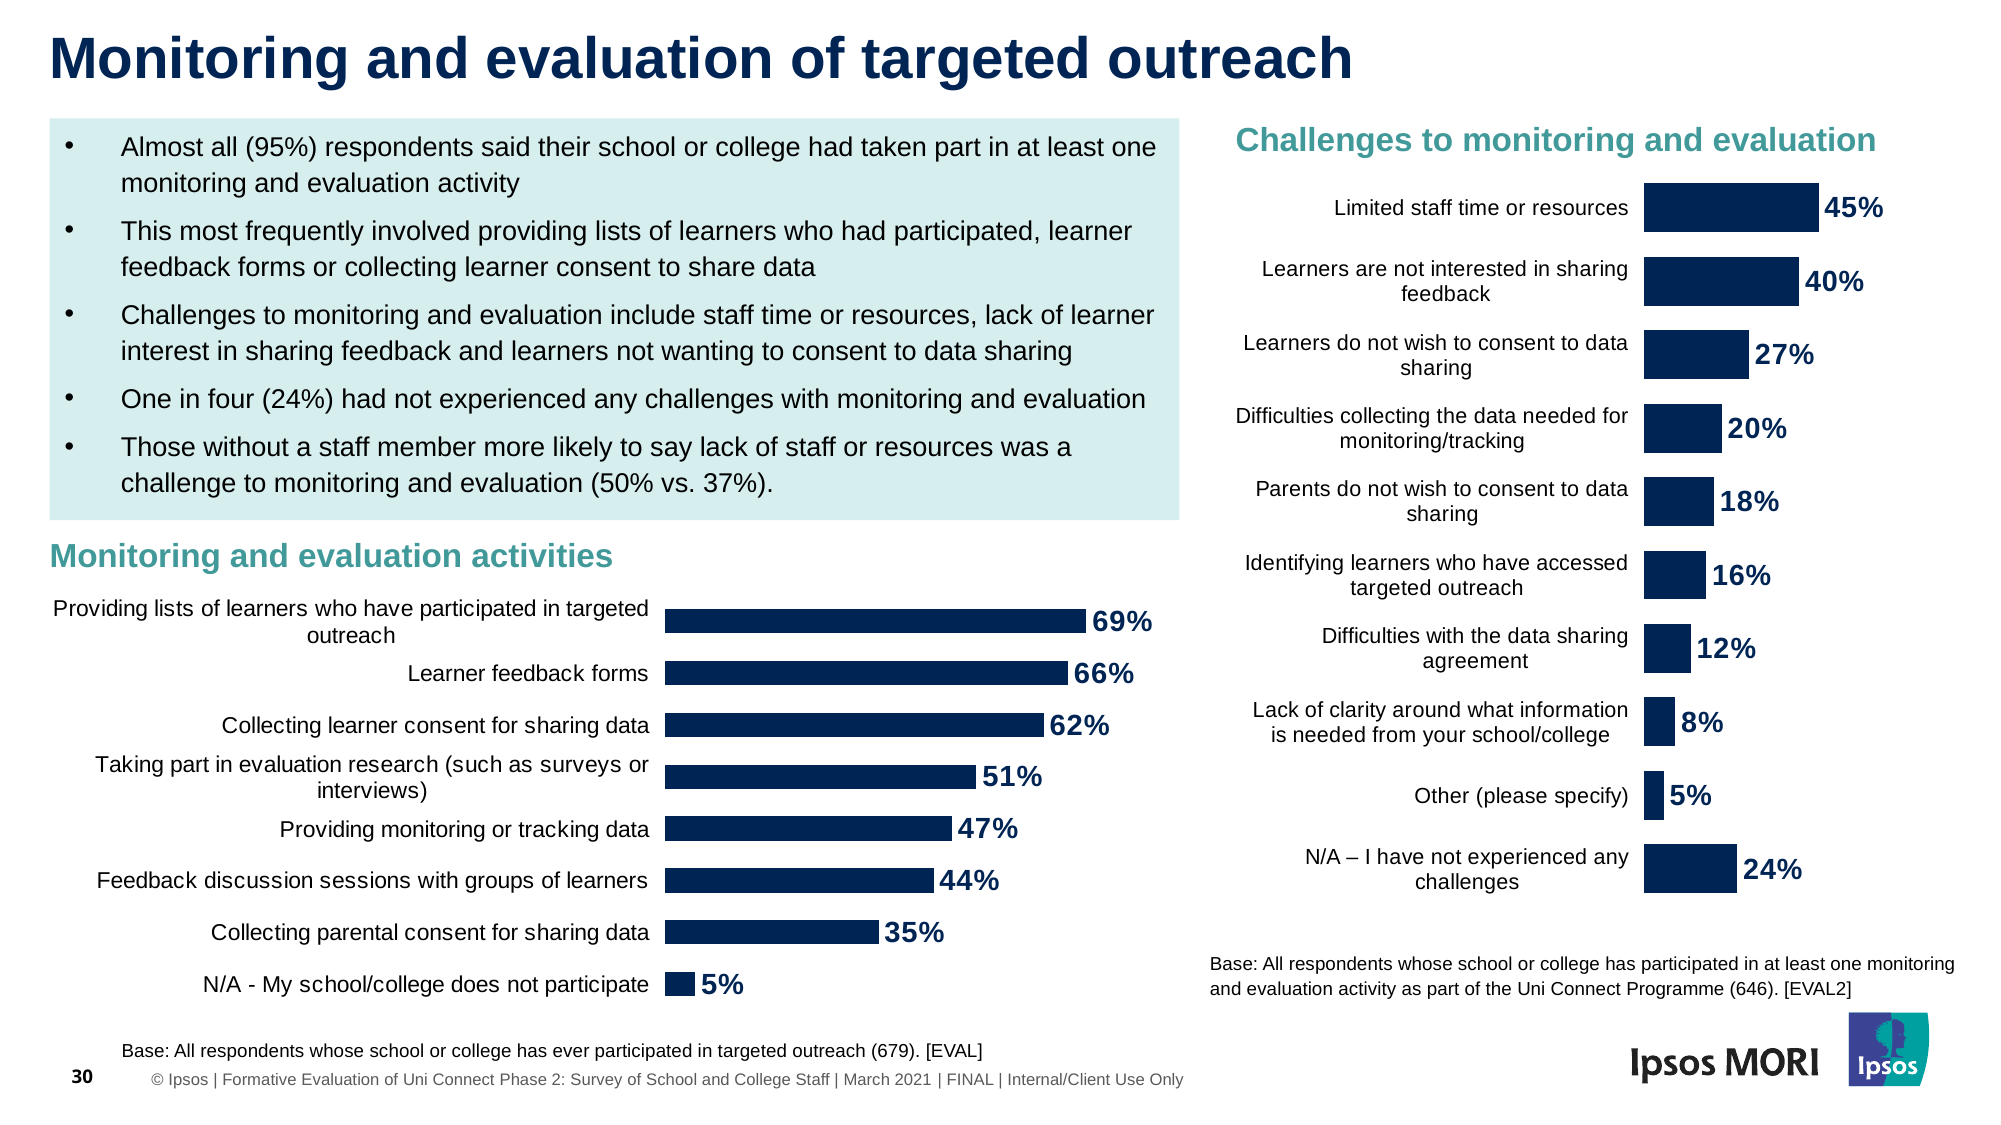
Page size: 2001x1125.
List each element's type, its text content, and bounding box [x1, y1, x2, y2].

text_box Base: All respondents whose school or college has participated in at least one monitoring and evaluation activity as part of the Uni Connect Programme (646). [EVAL2] [1277, 949, 1956, 1000]
slide_number 30 [71, 1075, 122, 1090]
chart [44, 147, 2000, 1075]
title Monitoring and evaluation of targeted outreach [49, 0, 1369, 92]
text_box Challenges to monitoring and evaluation [1235, 118, 1911, 147]
text_box Almost all (95%) respondents said their school or college had taken part in at least one monitoring and evaluation activity This most frequently involved providing lists of learners who had participated, learner feedback forms or collecting learner consent to share data Challenges to monitoring and evaluation include staff time or resources, lack of learner interest in sharing feedback and learners not wanting to consent to data sharing One in four (24%) had not experienced any challenges with monitoring and evaluation Those without a staff member more likely to say lack of staff or resources was a challenge to monitoring and evaluation (50% vs. 37%). [49, 117, 1180, 521]
text_box Monitoring and evaluation activities [49, 534, 817, 574]
